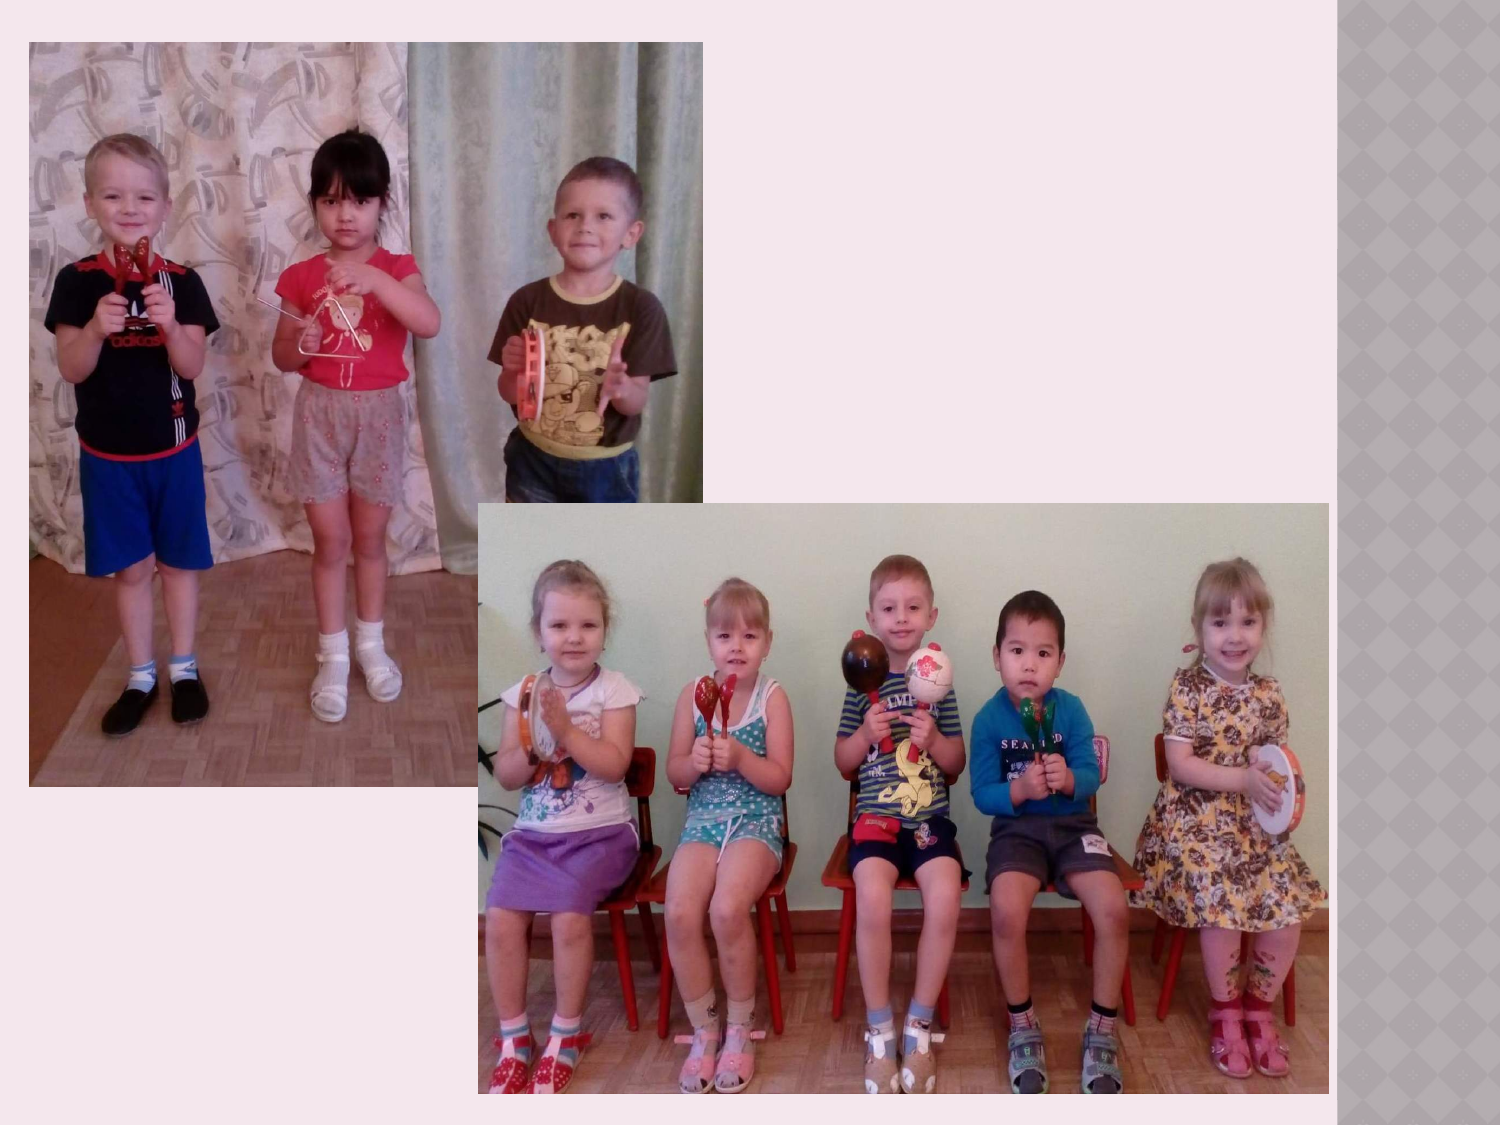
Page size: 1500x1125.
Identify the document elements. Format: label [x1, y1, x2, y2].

picture [477, 503, 1330, 1095]
list [29, 42, 704, 788]
